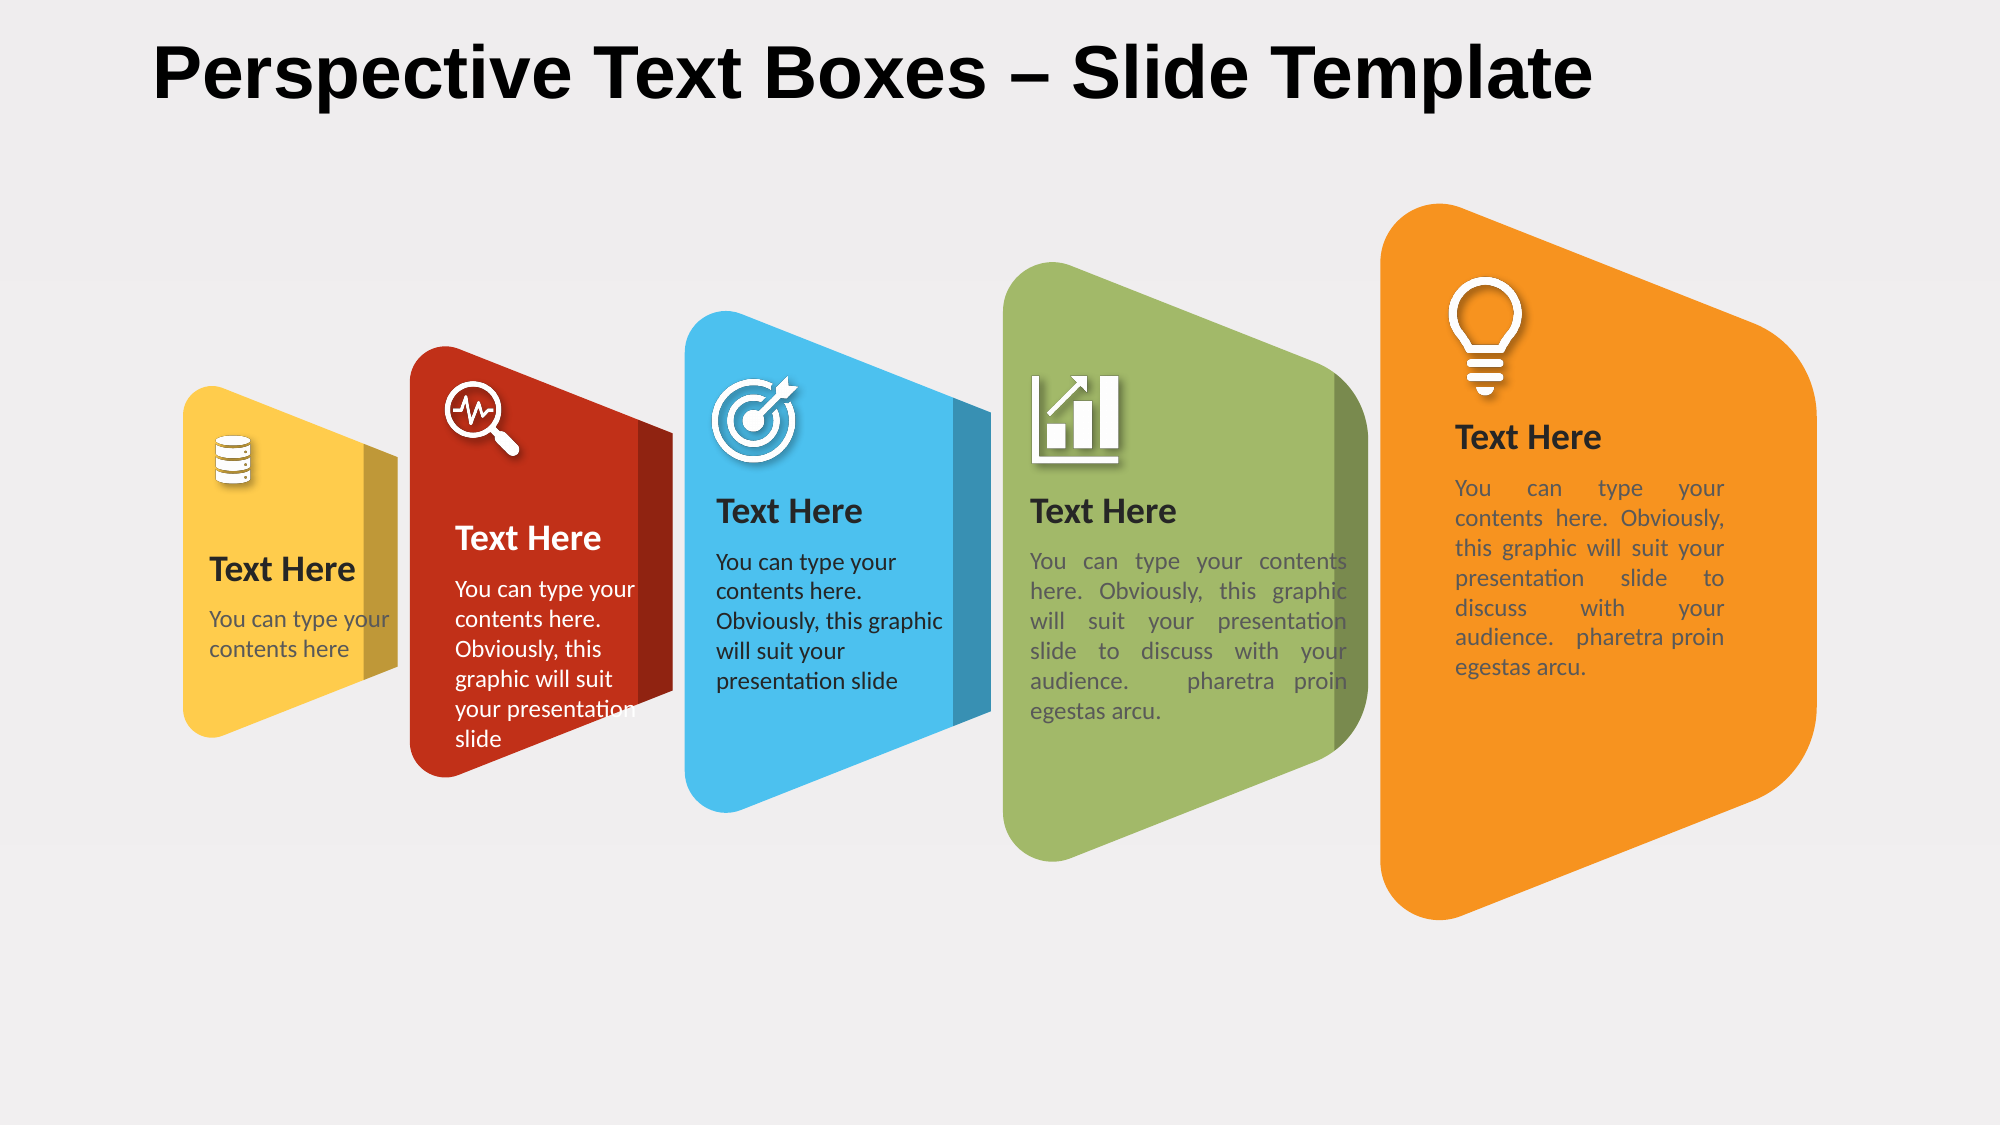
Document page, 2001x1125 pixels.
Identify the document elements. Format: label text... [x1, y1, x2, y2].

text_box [684, 310, 991, 813]
picture [1417, 268, 1553, 404]
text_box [454, 505, 645, 763]
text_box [209, 535, 400, 672]
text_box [716, 477, 971, 705]
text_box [409, 346, 673, 778]
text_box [1002, 262, 1369, 862]
picture [202, 429, 263, 490]
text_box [1455, 403, 1726, 691]
picture [702, 366, 808, 472]
picture [1014, 359, 1135, 480]
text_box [1030, 477, 1348, 705]
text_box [183, 386, 398, 738]
picture [437, 373, 528, 464]
title Perspective Text Boxes – Slide Template [137, 26, 1863, 148]
text_box [1380, 203, 1817, 921]
